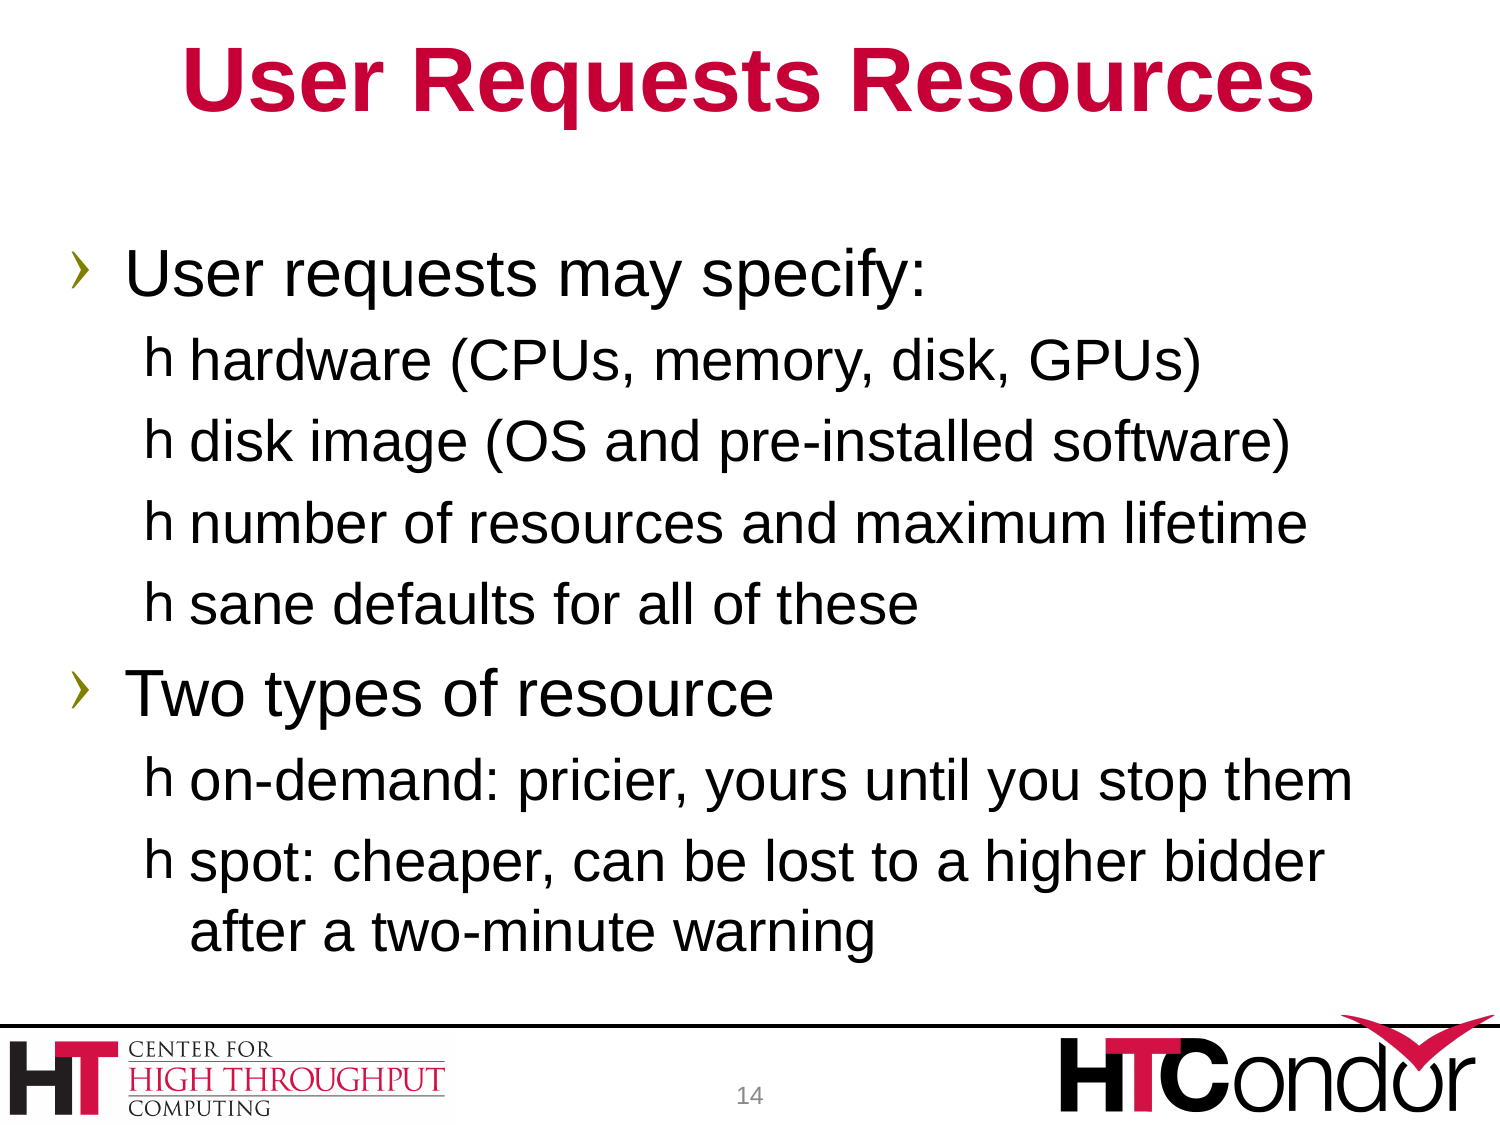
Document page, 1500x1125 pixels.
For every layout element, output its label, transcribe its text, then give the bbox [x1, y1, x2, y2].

list User requests may specify: hardware (CPUs, memory, disk, GPUs) disk image (OS and pre-installed software) number of resources and maximum lifetime sane defaults for all of these Two types of resource on-demand: pricier, yours until you stop them spot: cheaper, can be lost to a higher bidder after a two-minute warning [52, 222, 1431, 916]
picture [1055, 1014, 1500, 1119]
title User Requests Resources [0, 0, 1500, 150]
slide_number 14 [575, 1065, 925, 1125]
picture [0, 1029, 454, 1125]
